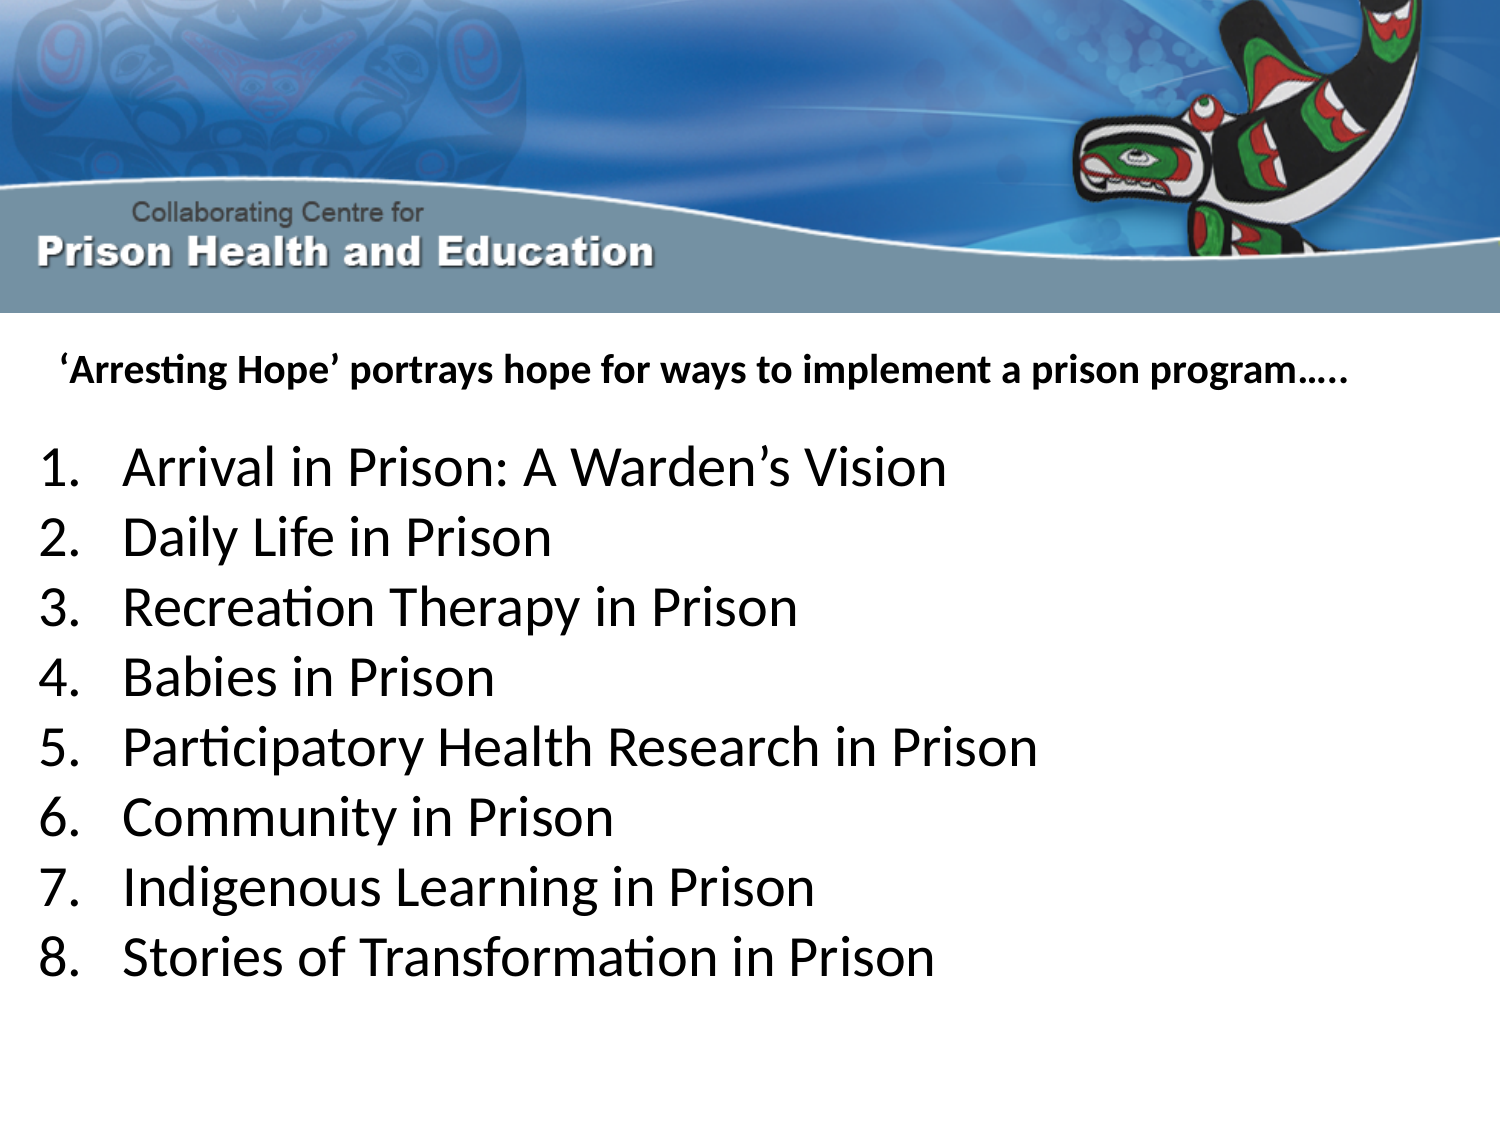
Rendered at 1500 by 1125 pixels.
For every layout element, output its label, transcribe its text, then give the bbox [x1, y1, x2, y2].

text_box Arrival in Prison: A Warden’s Vision Daily Life in Prison Recreation Therapy in Prison Babies in Prison Participatory Health Research in Prison Community in Prison Indigenous Learning in Prison Stories of Transformation in Prison [23, 420, 1430, 996]
text_box ‘Arresting Hope’ portrays hope for ways to implement a prison program….. [43, 334, 1426, 399]
picture [0, 0, 1500, 313]
